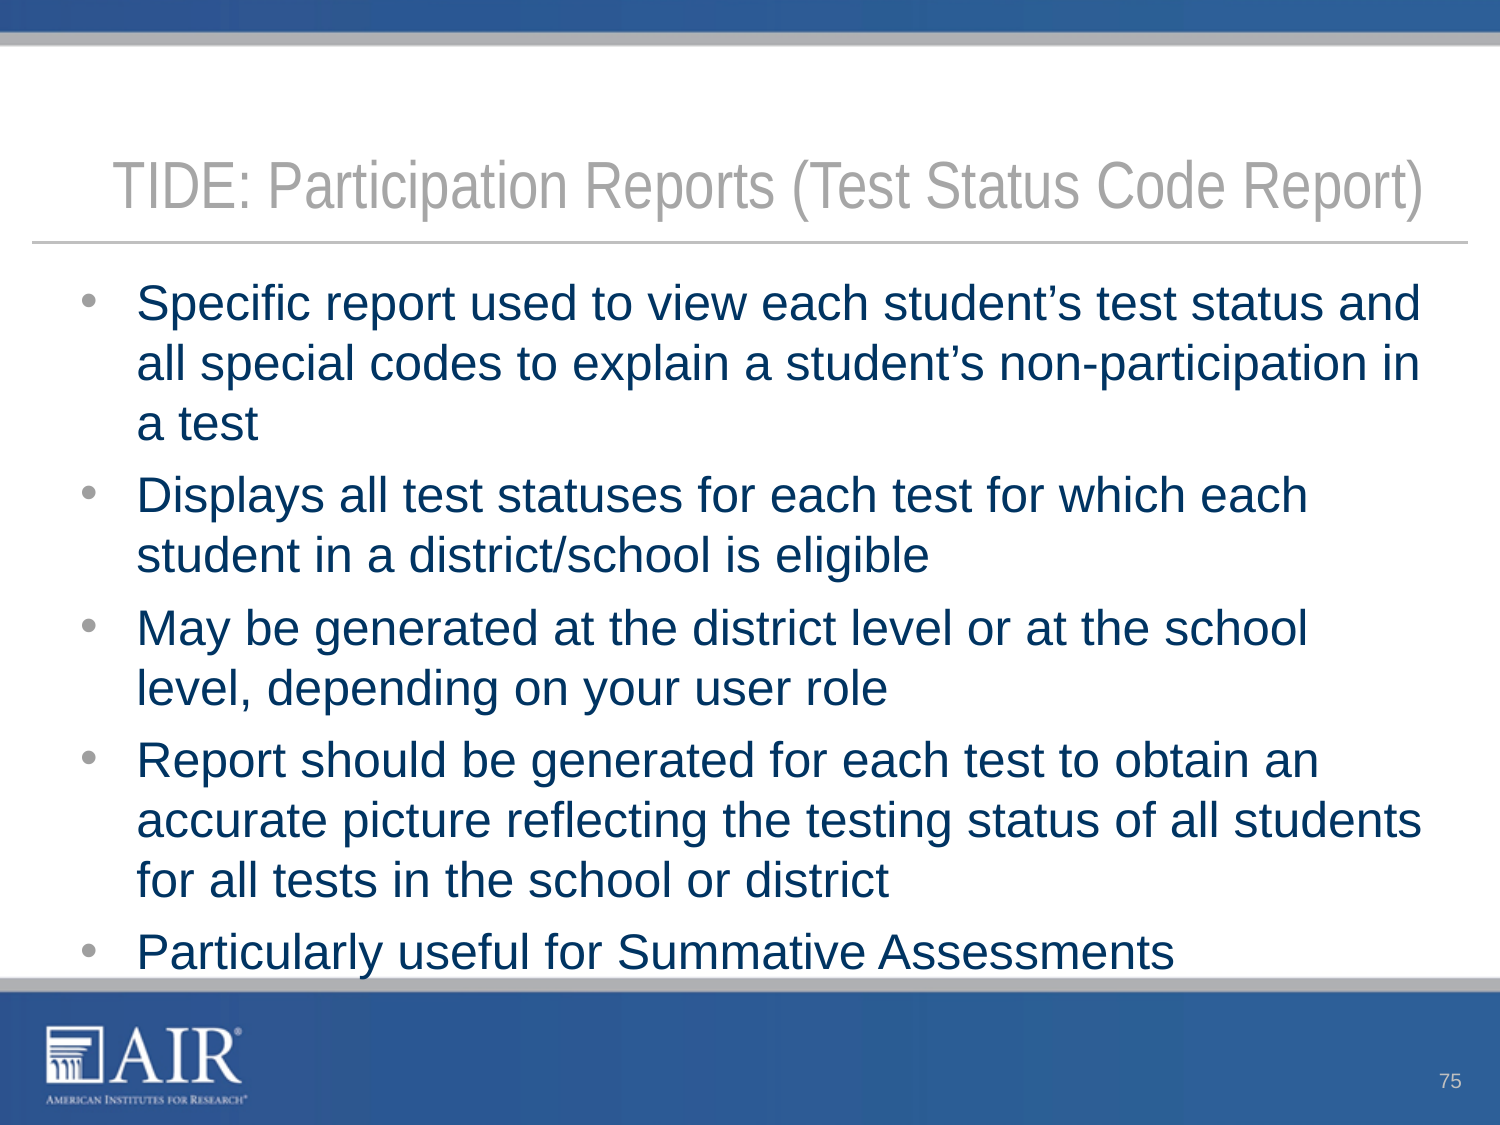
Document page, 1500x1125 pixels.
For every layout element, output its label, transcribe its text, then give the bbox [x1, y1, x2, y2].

title TIDE: Participation Reports (Test Status Code Report) [112, 51, 1437, 223]
picture [0, 0, 1500, 1125]
text_box Specific report used to view each student’s test status and all special codes to explain a student’s non-participation in a test Displays all test statuses for each test for which each student in a district/school is eligible May be generated at the district level or at the school level, depending on your user role Report should be generated for each test to obtain an accurate picture reflecting the testing status of all students for all tests in the school or district Particularly useful for Summative Assessments [65, 262, 1450, 988]
slide_number 75 [1436, 1067, 1462, 1093]
